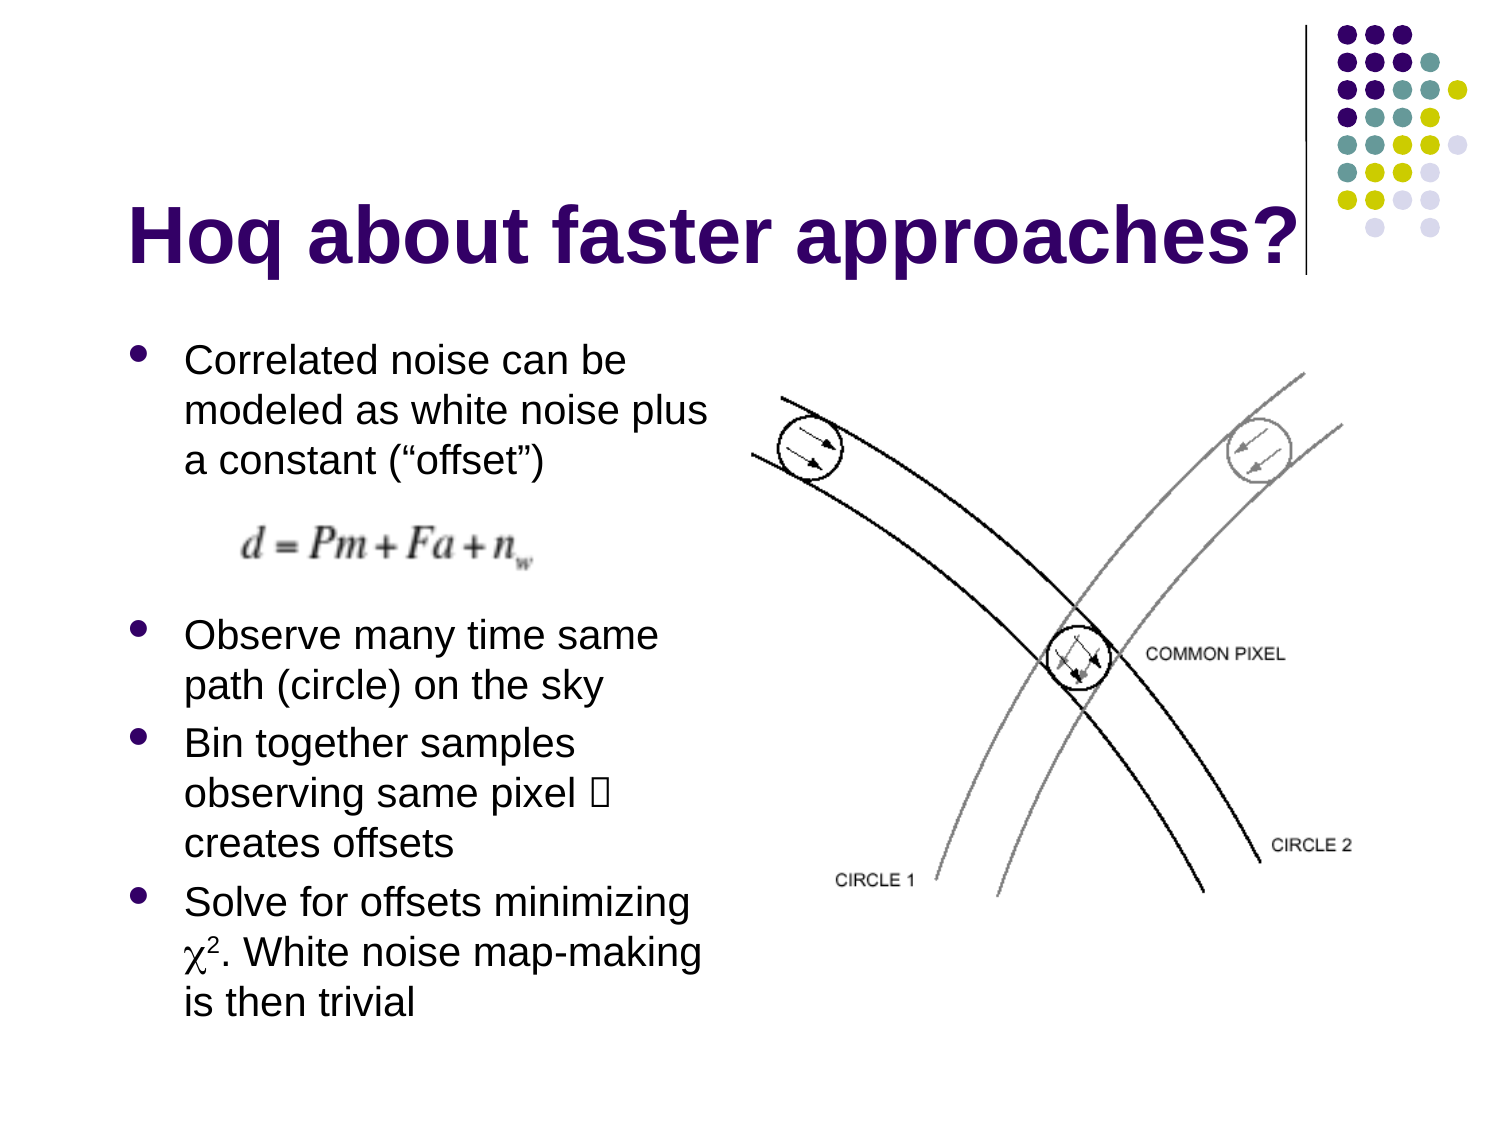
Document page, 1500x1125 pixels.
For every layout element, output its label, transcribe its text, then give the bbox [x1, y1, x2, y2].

title Hoq about faster approaches? [112, 99, 1388, 288]
picture [749, 337, 1384, 912]
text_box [762, 324, 1388, 1001]
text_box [236, 515, 537, 578]
list Correlated noise can be modeled as white noise plus a constant (“offset”) Observe many time same path (circle) on the sky Bin together samples observing same pixel  creates offsets Solve for offsets minimizing c2. White noise map-making is then trivial [112, 324, 738, 1000]
